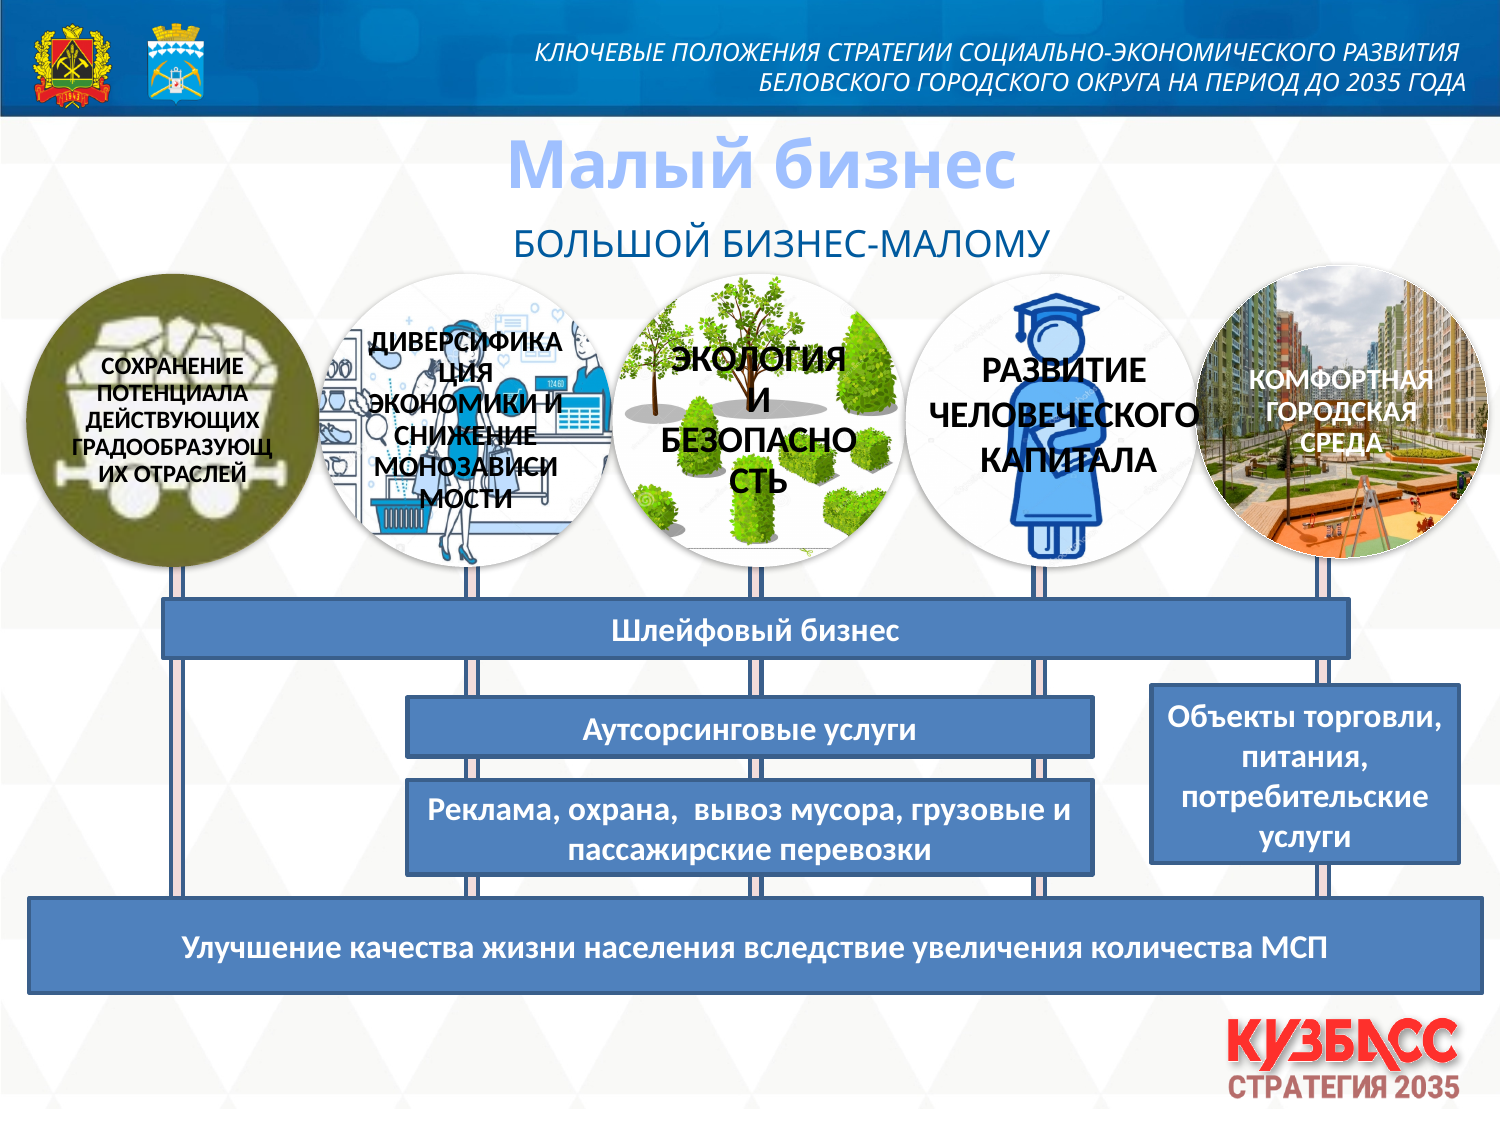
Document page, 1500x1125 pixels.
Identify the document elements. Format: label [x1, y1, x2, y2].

picture [0, 0, 1500, 1109]
text_box [25, 232, 1492, 635]
text_box [1210, 995, 1477, 1125]
